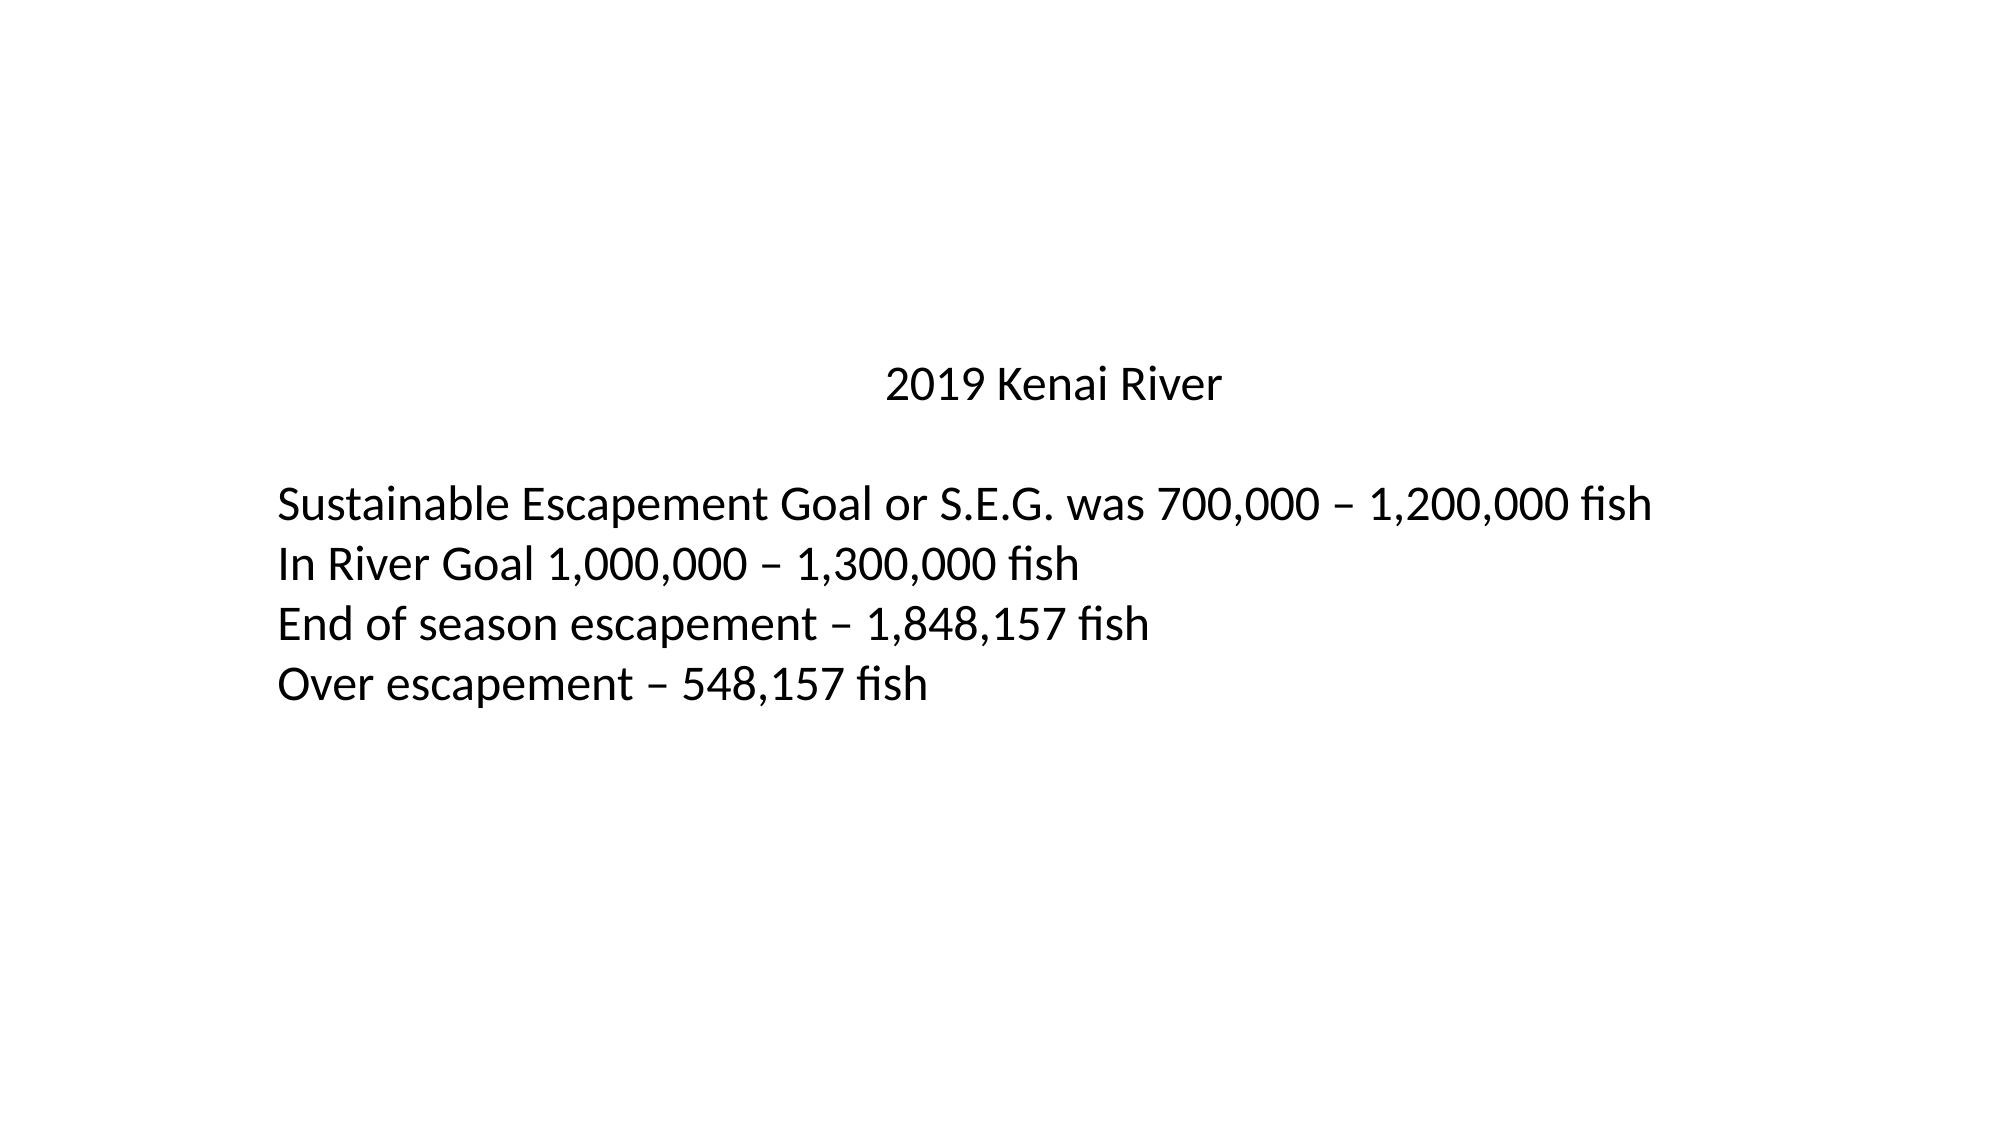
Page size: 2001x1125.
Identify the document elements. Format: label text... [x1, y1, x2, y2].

text_box 2019 Kenai River Sustainable Escapement Goal or S.E.G. was 700,000 – 1,200,000 fish In River Goal 1,000,000 – 1,300,000 fish End of season escapement – 1,848,157 fish Over escapement – 548,157 fish [262, 342, 1738, 778]
